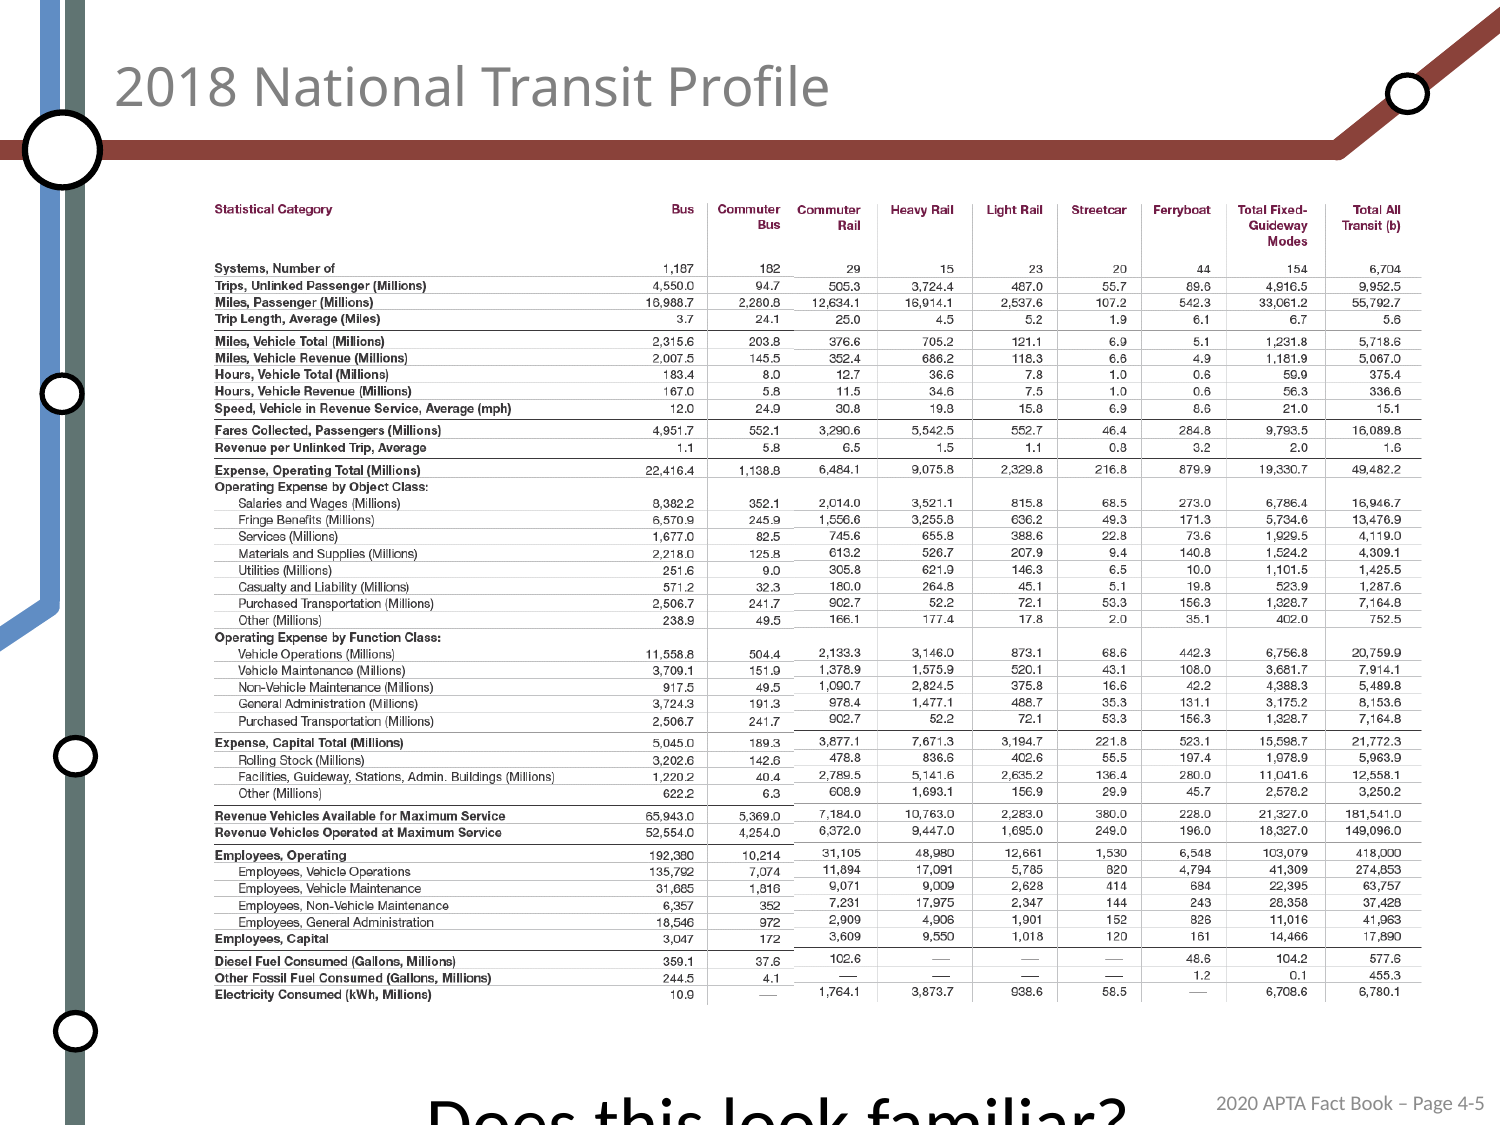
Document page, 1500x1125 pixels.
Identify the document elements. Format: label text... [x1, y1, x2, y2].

list Does this look familiar? [112, 275, 1463, 1125]
picture [199, 187, 1423, 1016]
text_box 2020 APTA Fact Book – Page 4-5 [887, 1082, 1500, 1125]
title 2018 National Transit Profile [99, 45, 1338, 125]
